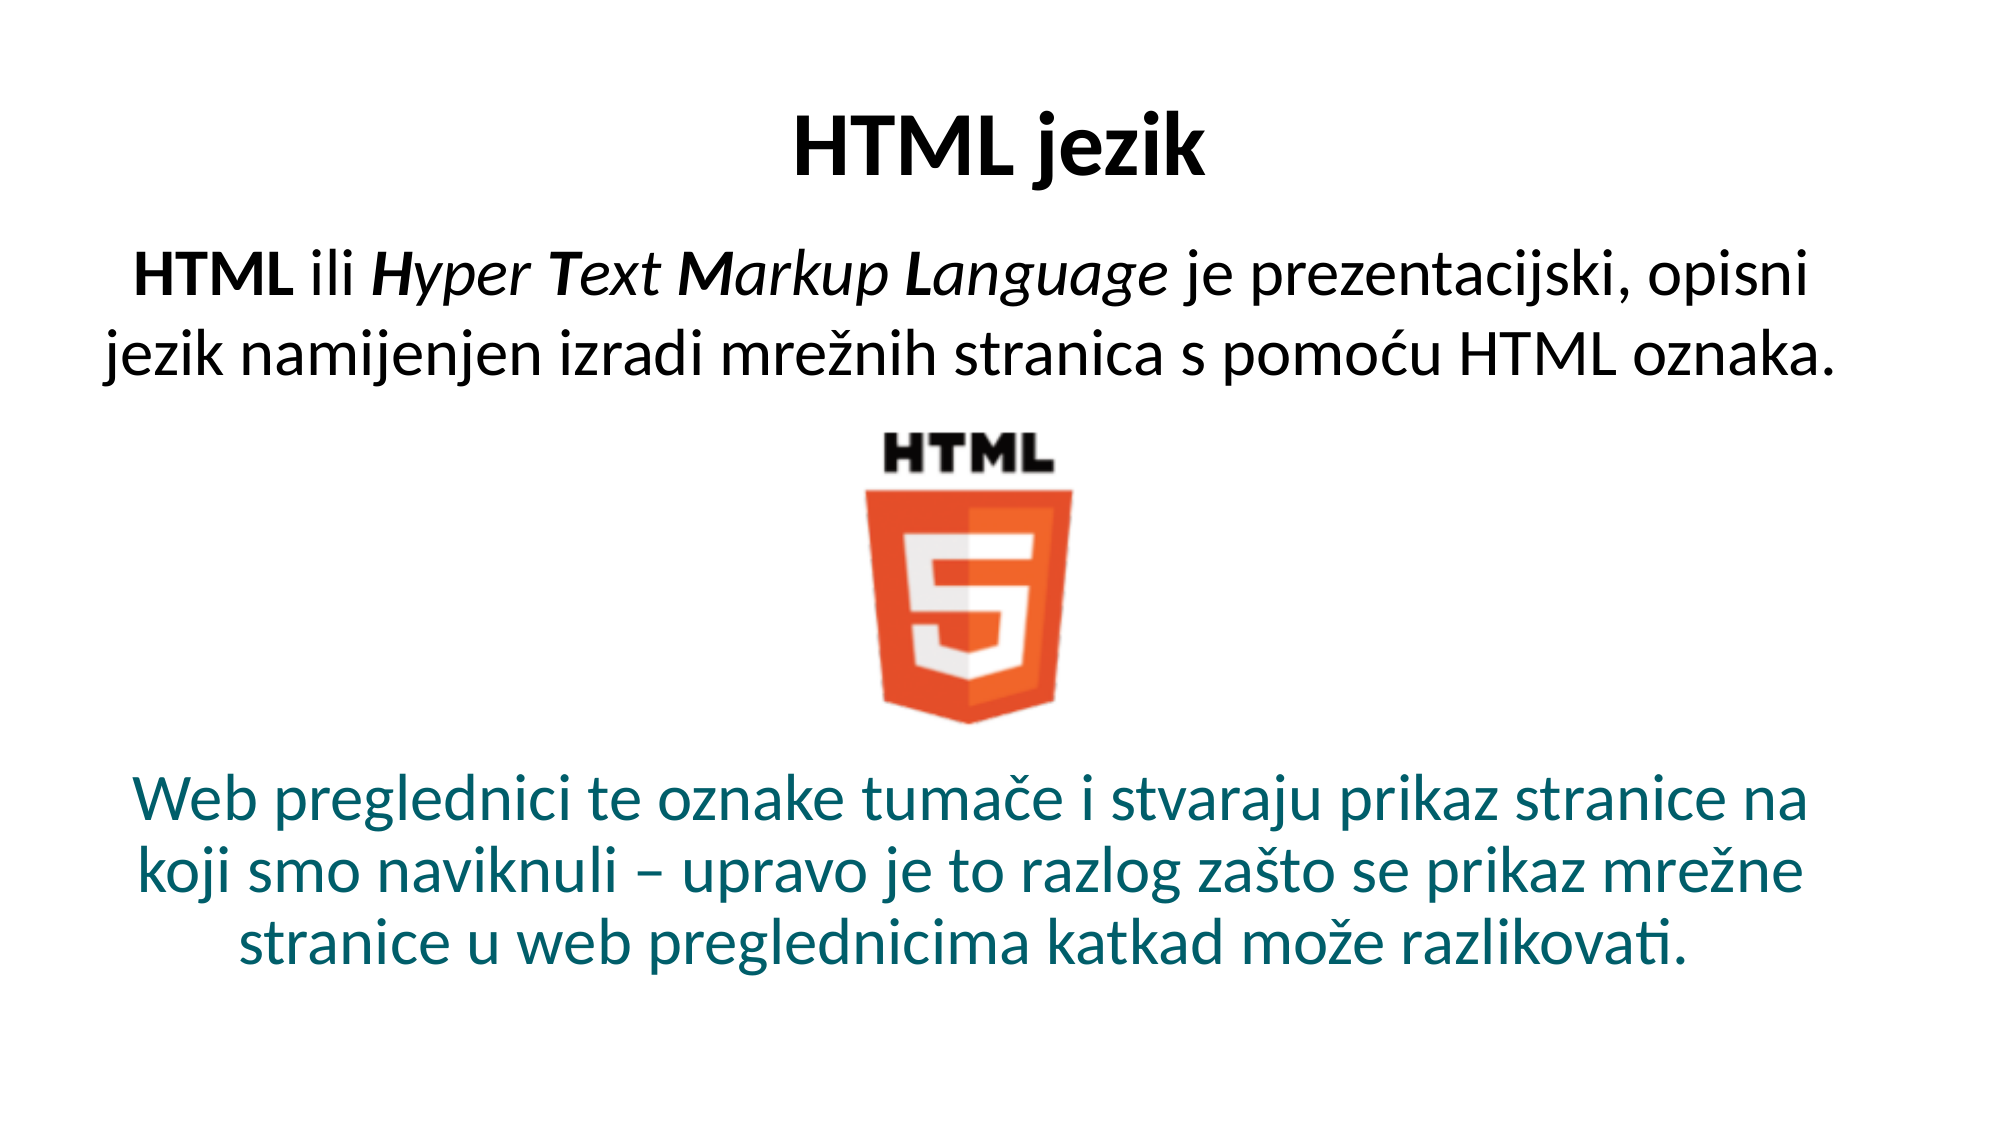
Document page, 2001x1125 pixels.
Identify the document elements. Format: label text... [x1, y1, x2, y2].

list HTML ili Hyper Text Markup Language je prezentacijski, opisni jezik namijenjen izradi mrežnih stranica s pomoću HTML oznaka. [81, 221, 1863, 419]
title HTML jezik [99, 45, 1900, 233]
text_box Web preglednici te oznake tumače i stvaraju prikaz stranice na koji smo naviknuli – upravo je to razlog zašto se prikaz mrežne stranice u web preglednicima katkad može razlikovati. [81, 755, 1863, 1012]
picture [842, 417, 1101, 755]
